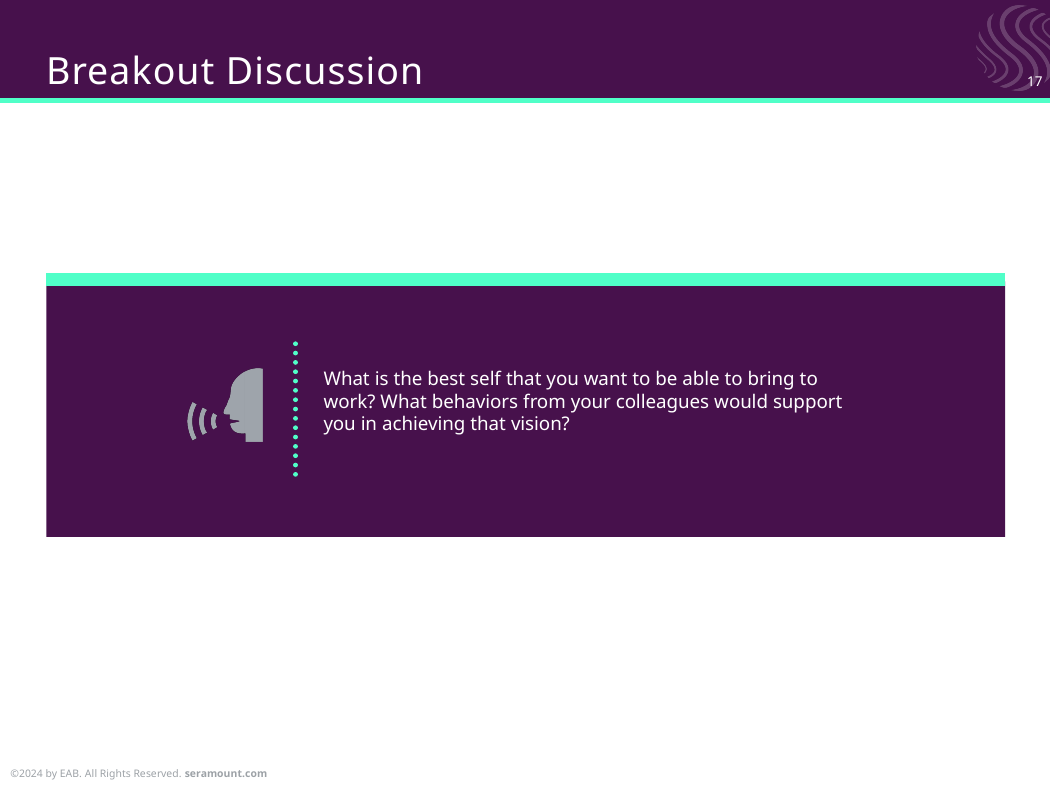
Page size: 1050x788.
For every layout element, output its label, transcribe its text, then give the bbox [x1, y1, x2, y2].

text_box What is the best self that you want to be able to bring to work? What behaviors from your colleagues would support you in achieving that vision? [323, 367, 857, 435]
picture [187, 368, 263, 442]
title Breakout Discussion [45, 50, 1005, 93]
picture [975, 4, 1050, 91]
text_box [45, 280, 1006, 538]
